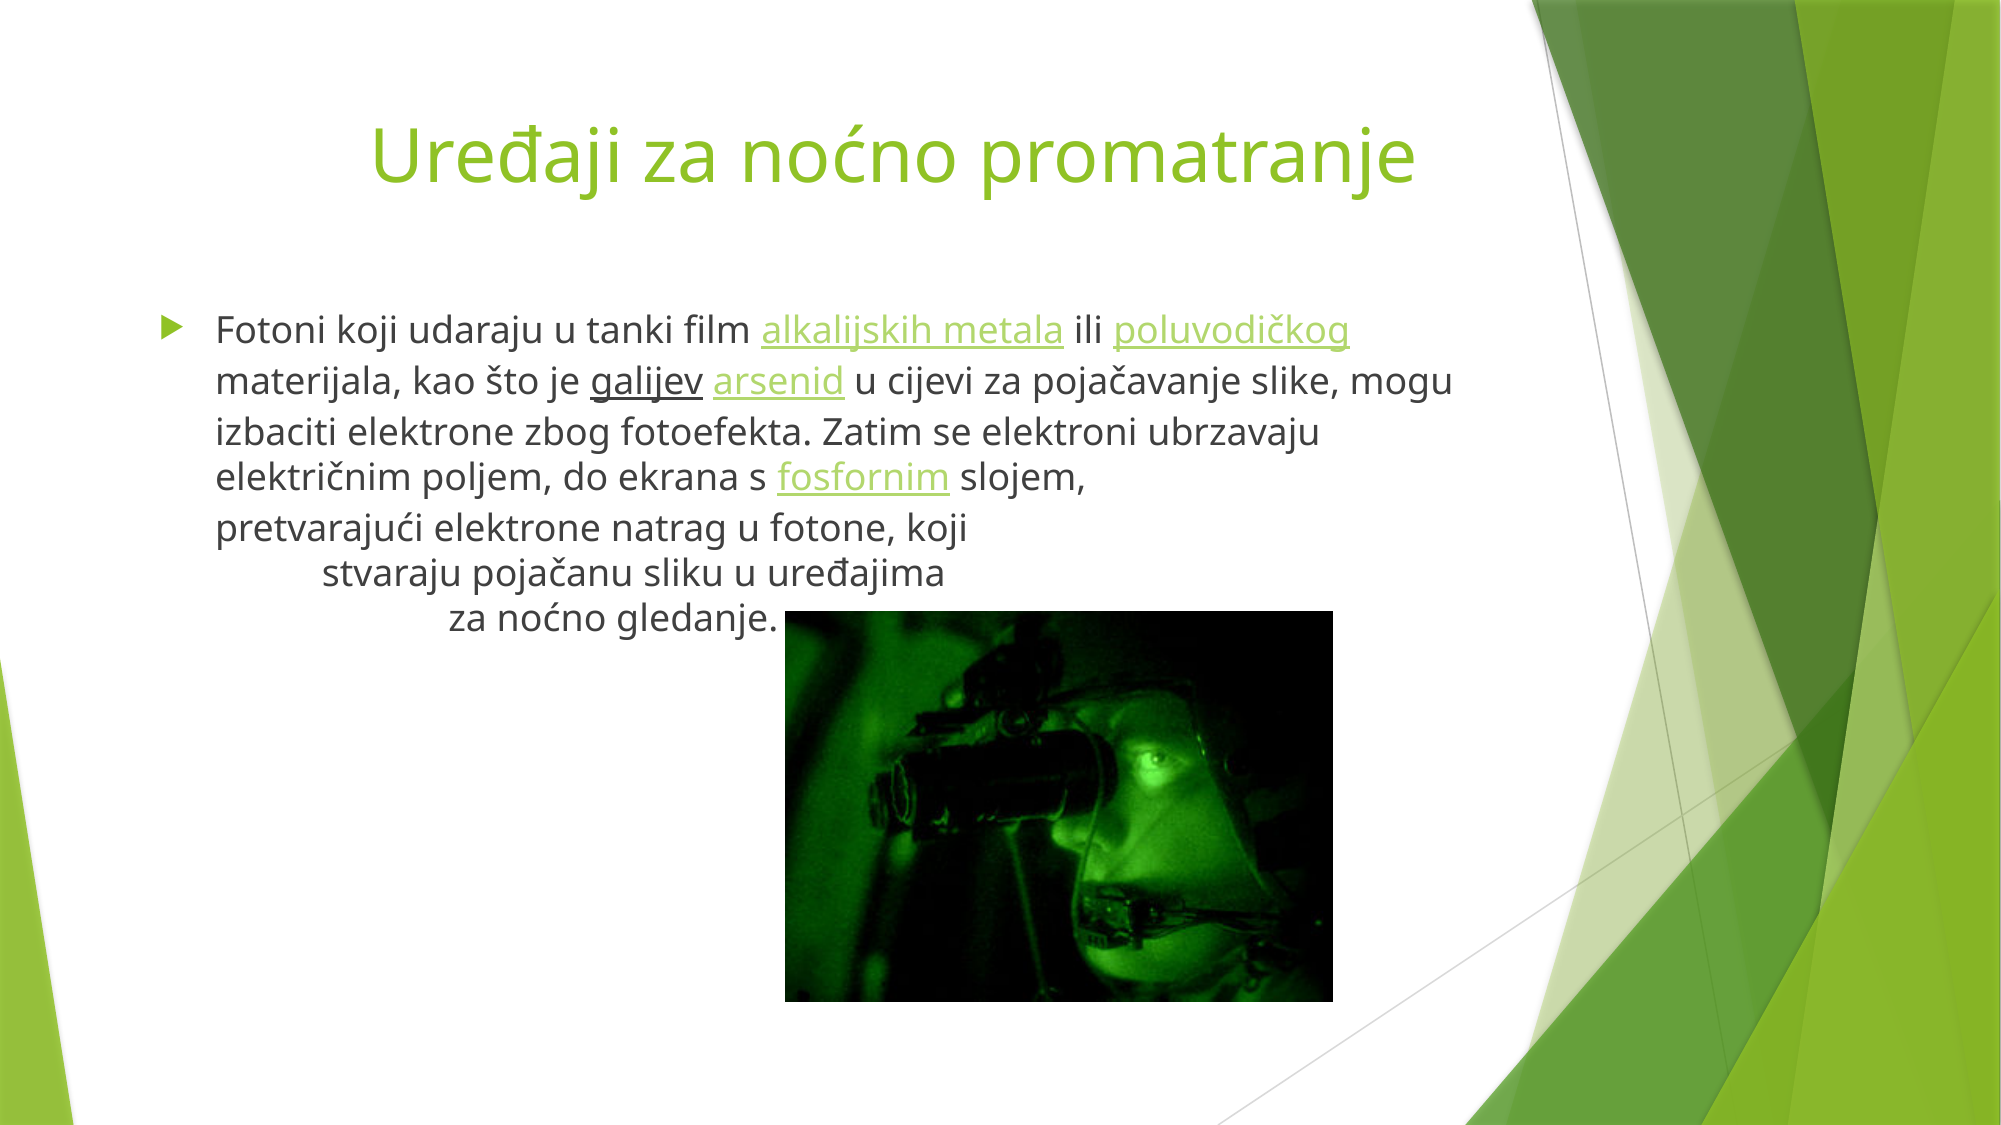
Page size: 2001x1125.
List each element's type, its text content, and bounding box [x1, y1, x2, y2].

picture [784, 610, 1333, 1003]
list Fotoni koji udaraju u tanki film alkalijskih metala ili poluvodičkog materijala, kao što je galijev arsenid u cijevi za pojačavanje slike, mogu izbaciti elektrone zbog fotoefekta. Zatim se elektroni ubrzavaju električnim poljem, do ekrana s fosfornim slojem, pretvarajući elektrone natrag u fotone, koji stvaraju pojačanu sliku u uređajima za noćno gledanje. [143, 232, 1475, 870]
title Uređaji za noćno promatranje [354, 99, 1522, 317]
